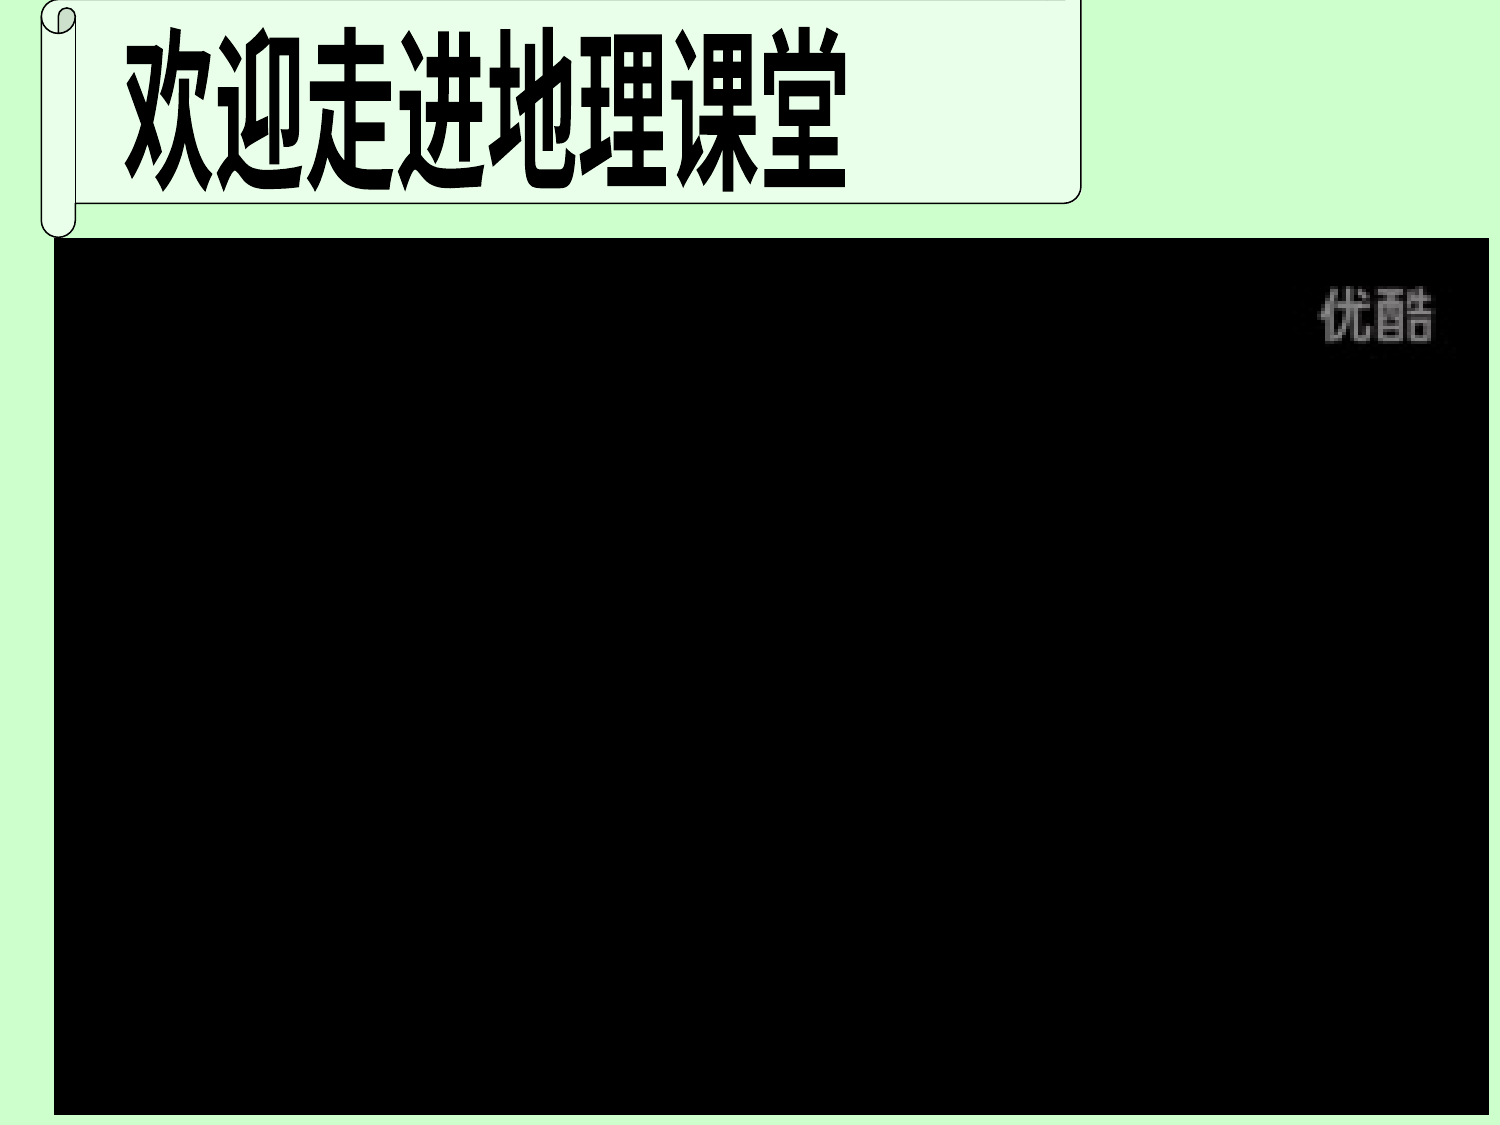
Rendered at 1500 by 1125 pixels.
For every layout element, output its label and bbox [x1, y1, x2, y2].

text_box [53, 237, 1490, 1116]
text_box [41, 0, 1081, 237]
